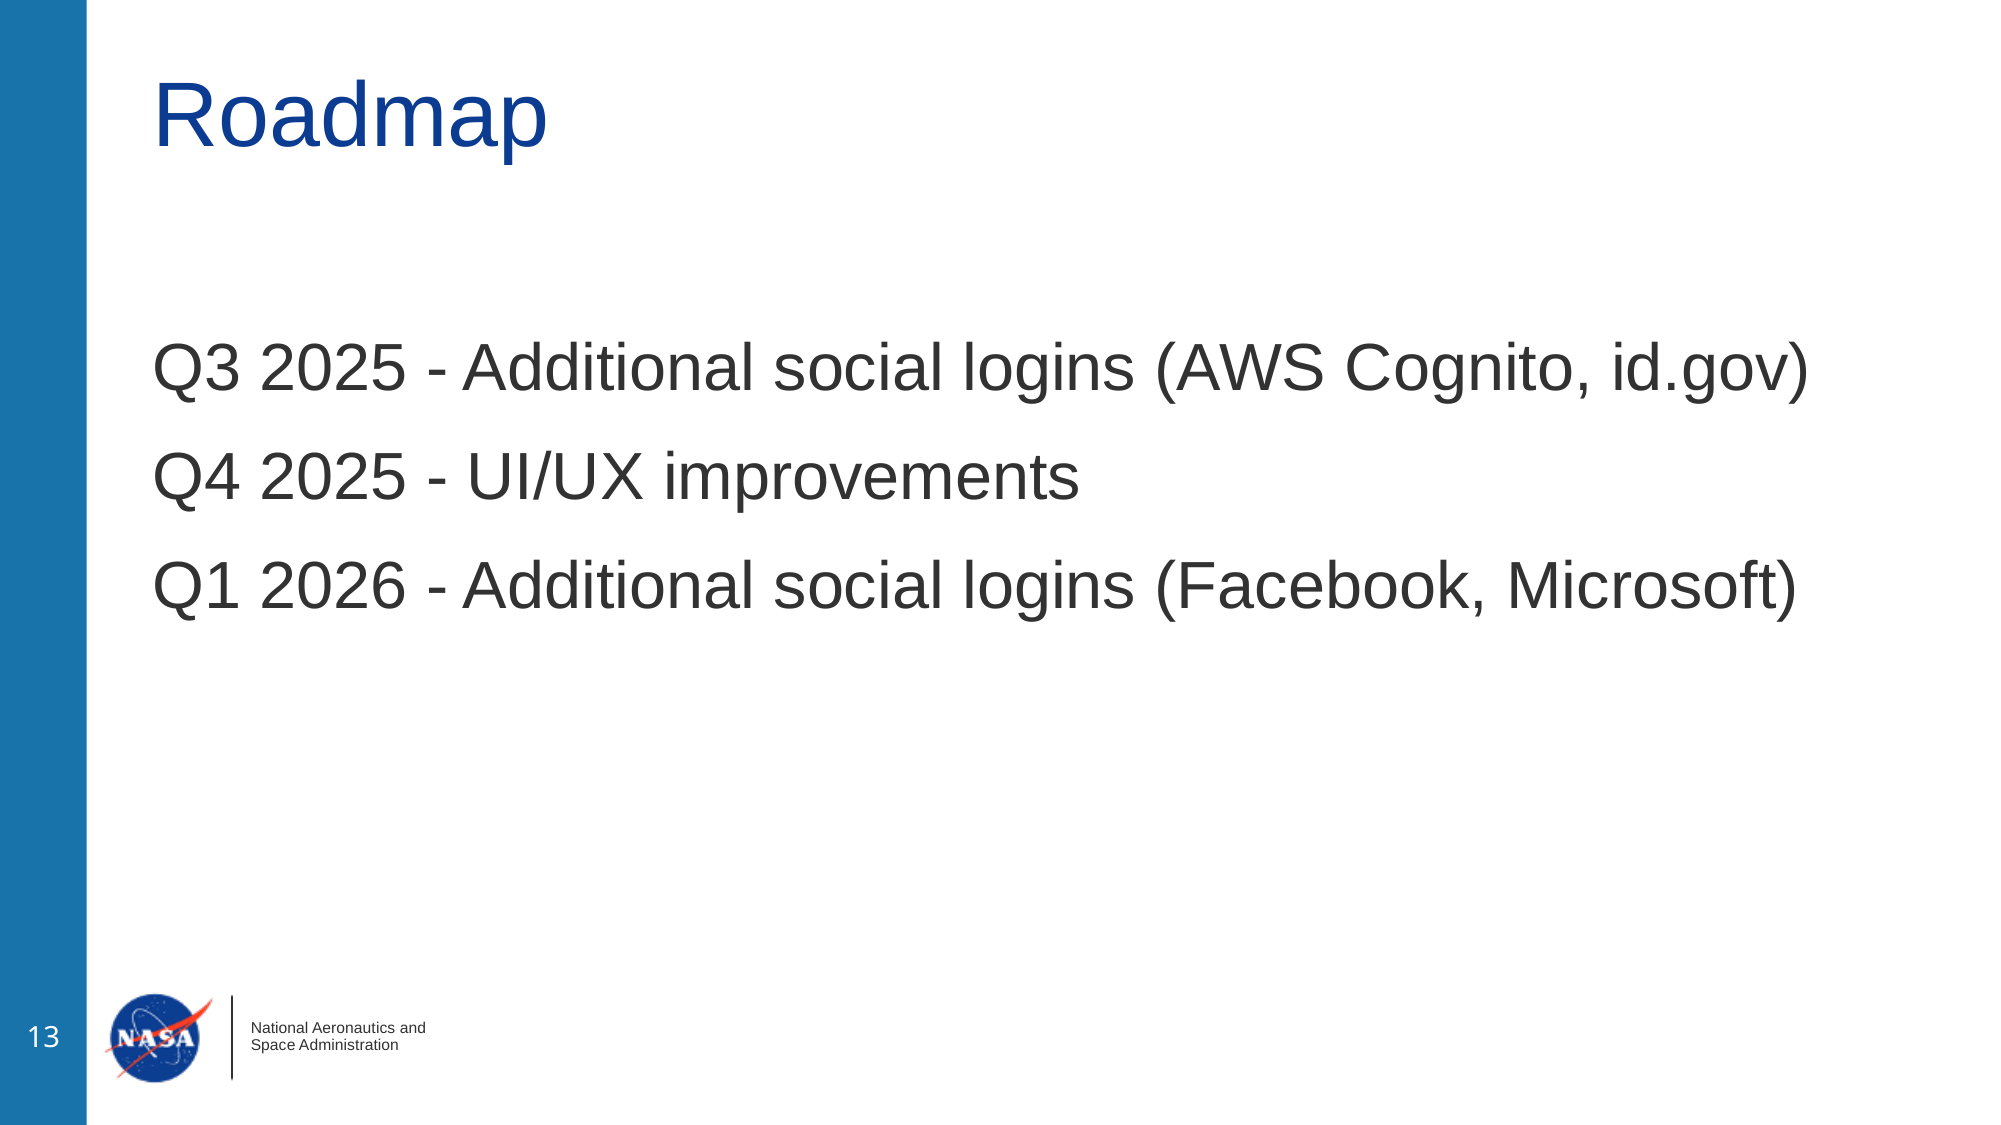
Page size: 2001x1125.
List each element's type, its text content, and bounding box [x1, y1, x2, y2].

picture [46, 982, 272, 1095]
title Roadmap [137, 59, 1863, 278]
list Q3 2025 - Additional social logins (AWS Cognito, id.gov) Q4 2025 - UI/UX improvements Q1 2026 - Additional social logins (Facebook, Microsoft) [137, 308, 1863, 925]
slide_number ‹#› [7, 1008, 79, 1069]
